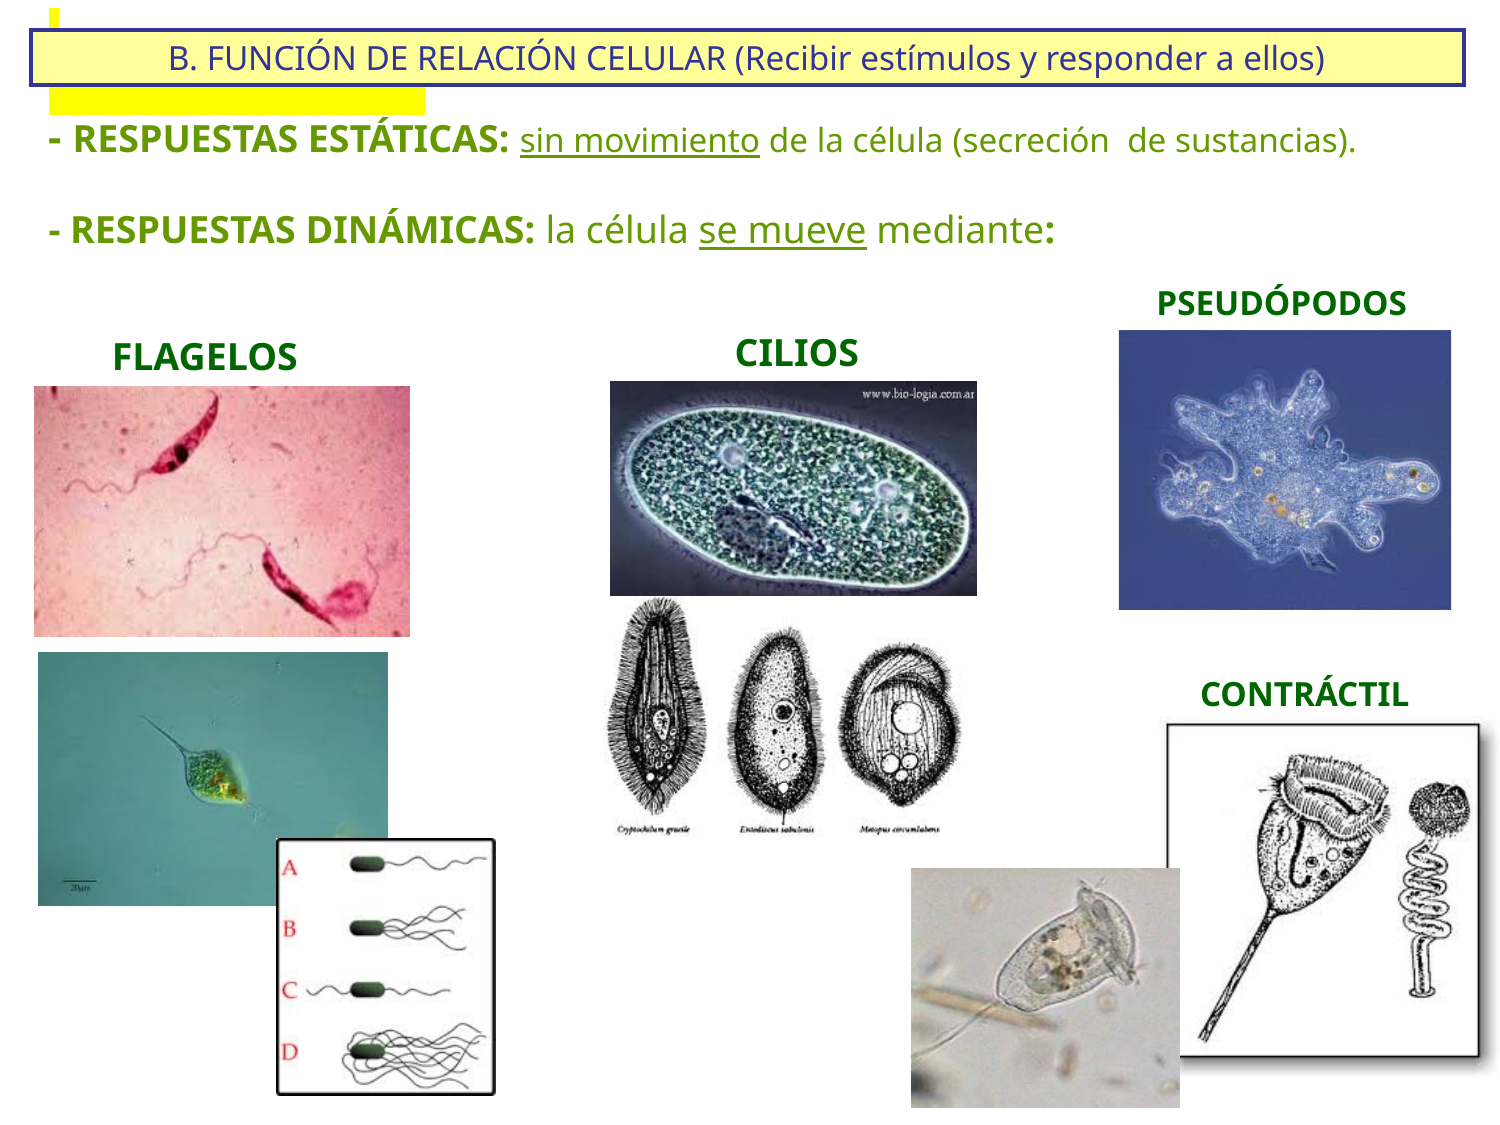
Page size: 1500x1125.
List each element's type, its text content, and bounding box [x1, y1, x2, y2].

picture [37, 651, 496, 1096]
text_box B. FUNCIÓN DE RELACIÓN CELULAR (Recibir estímulos y responder a ellos) [30, 30, 1465, 85]
text_box CILIOS [719, 321, 875, 380]
title - RESPUESTAS ESTÁTICAS: sin movimiento de la célula (secreción de sustancias). - RESPUESTAS DINÁMICAS: la célula se mueve mediante: [33, 3, 1500, 372]
text_box FLAGELOS [96, 325, 313, 385]
picture [602, 381, 977, 838]
text_box PSEUDÓPODOS [1099, 274, 1465, 330]
text_box CONTRÁCTIL [1122, 665, 1488, 721]
picture [910, 716, 1500, 1108]
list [1118, 330, 1452, 610]
picture [34, 386, 411, 638]
